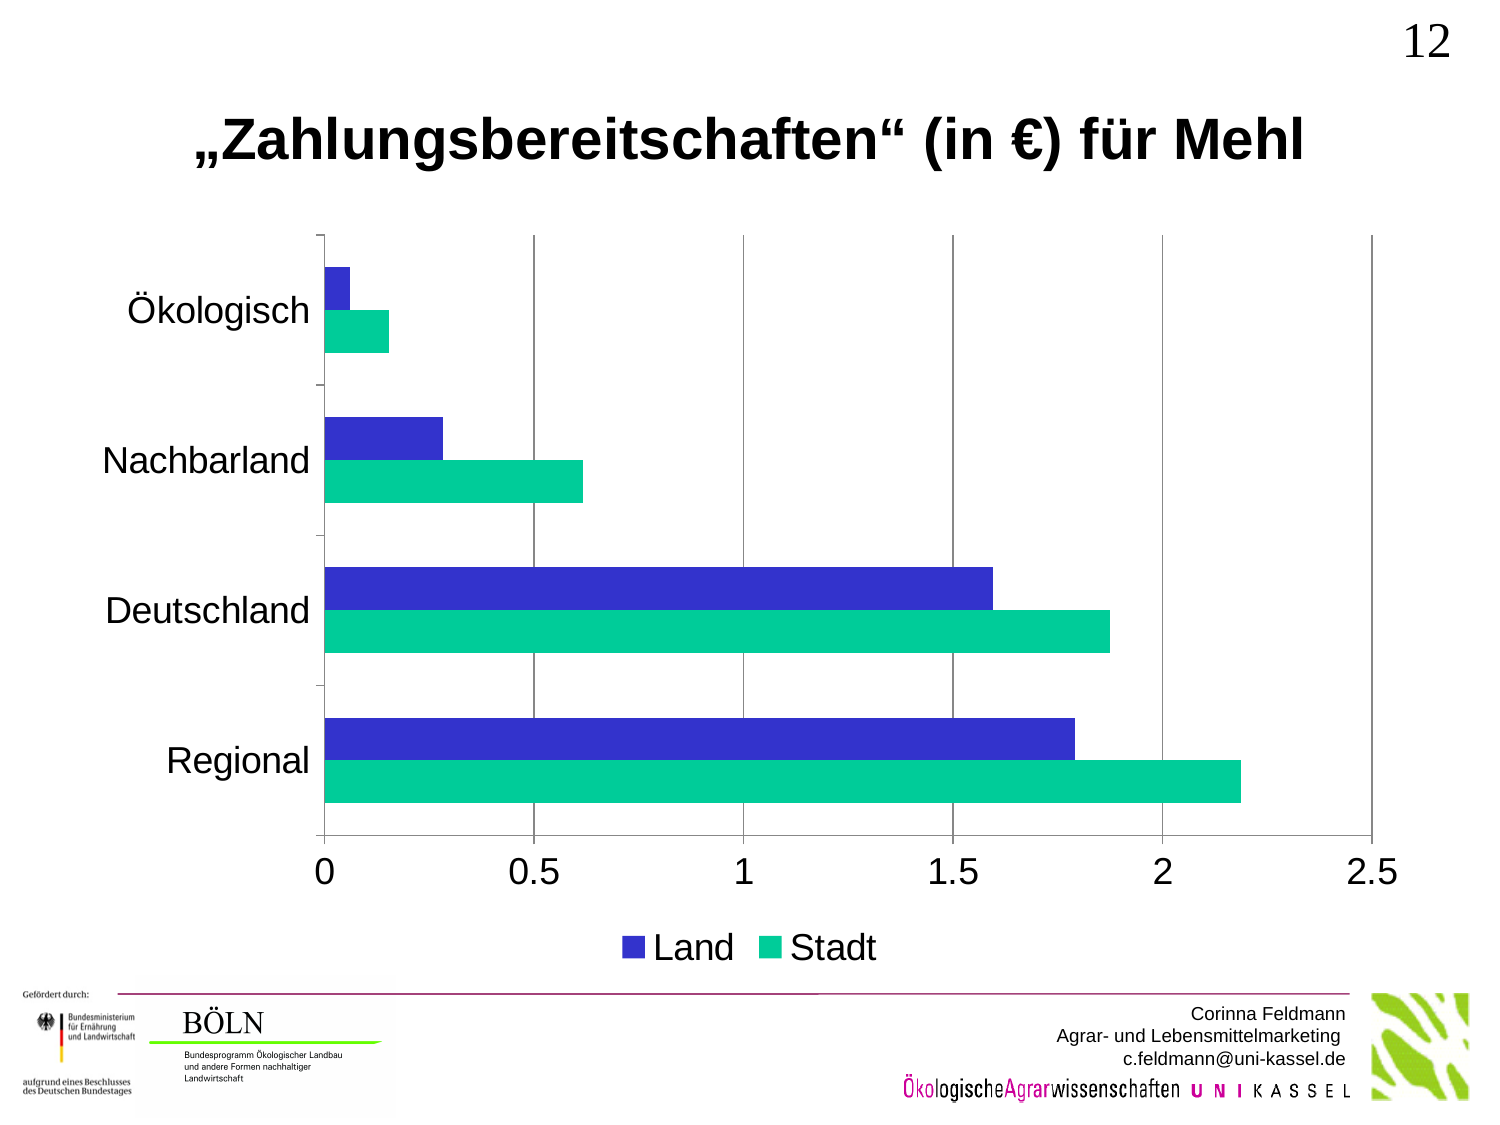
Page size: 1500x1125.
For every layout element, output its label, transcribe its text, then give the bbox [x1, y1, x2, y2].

chart [74, 219, 1426, 977]
slide_number 12 [1387, 0, 1500, 79]
picture [0, 975, 396, 1118]
picture [899, 1072, 1350, 1118]
picture [1371, 993, 1470, 1101]
title „Zahlungsbereitschaften“ (in €) für Mehl [112, 42, 1388, 218]
